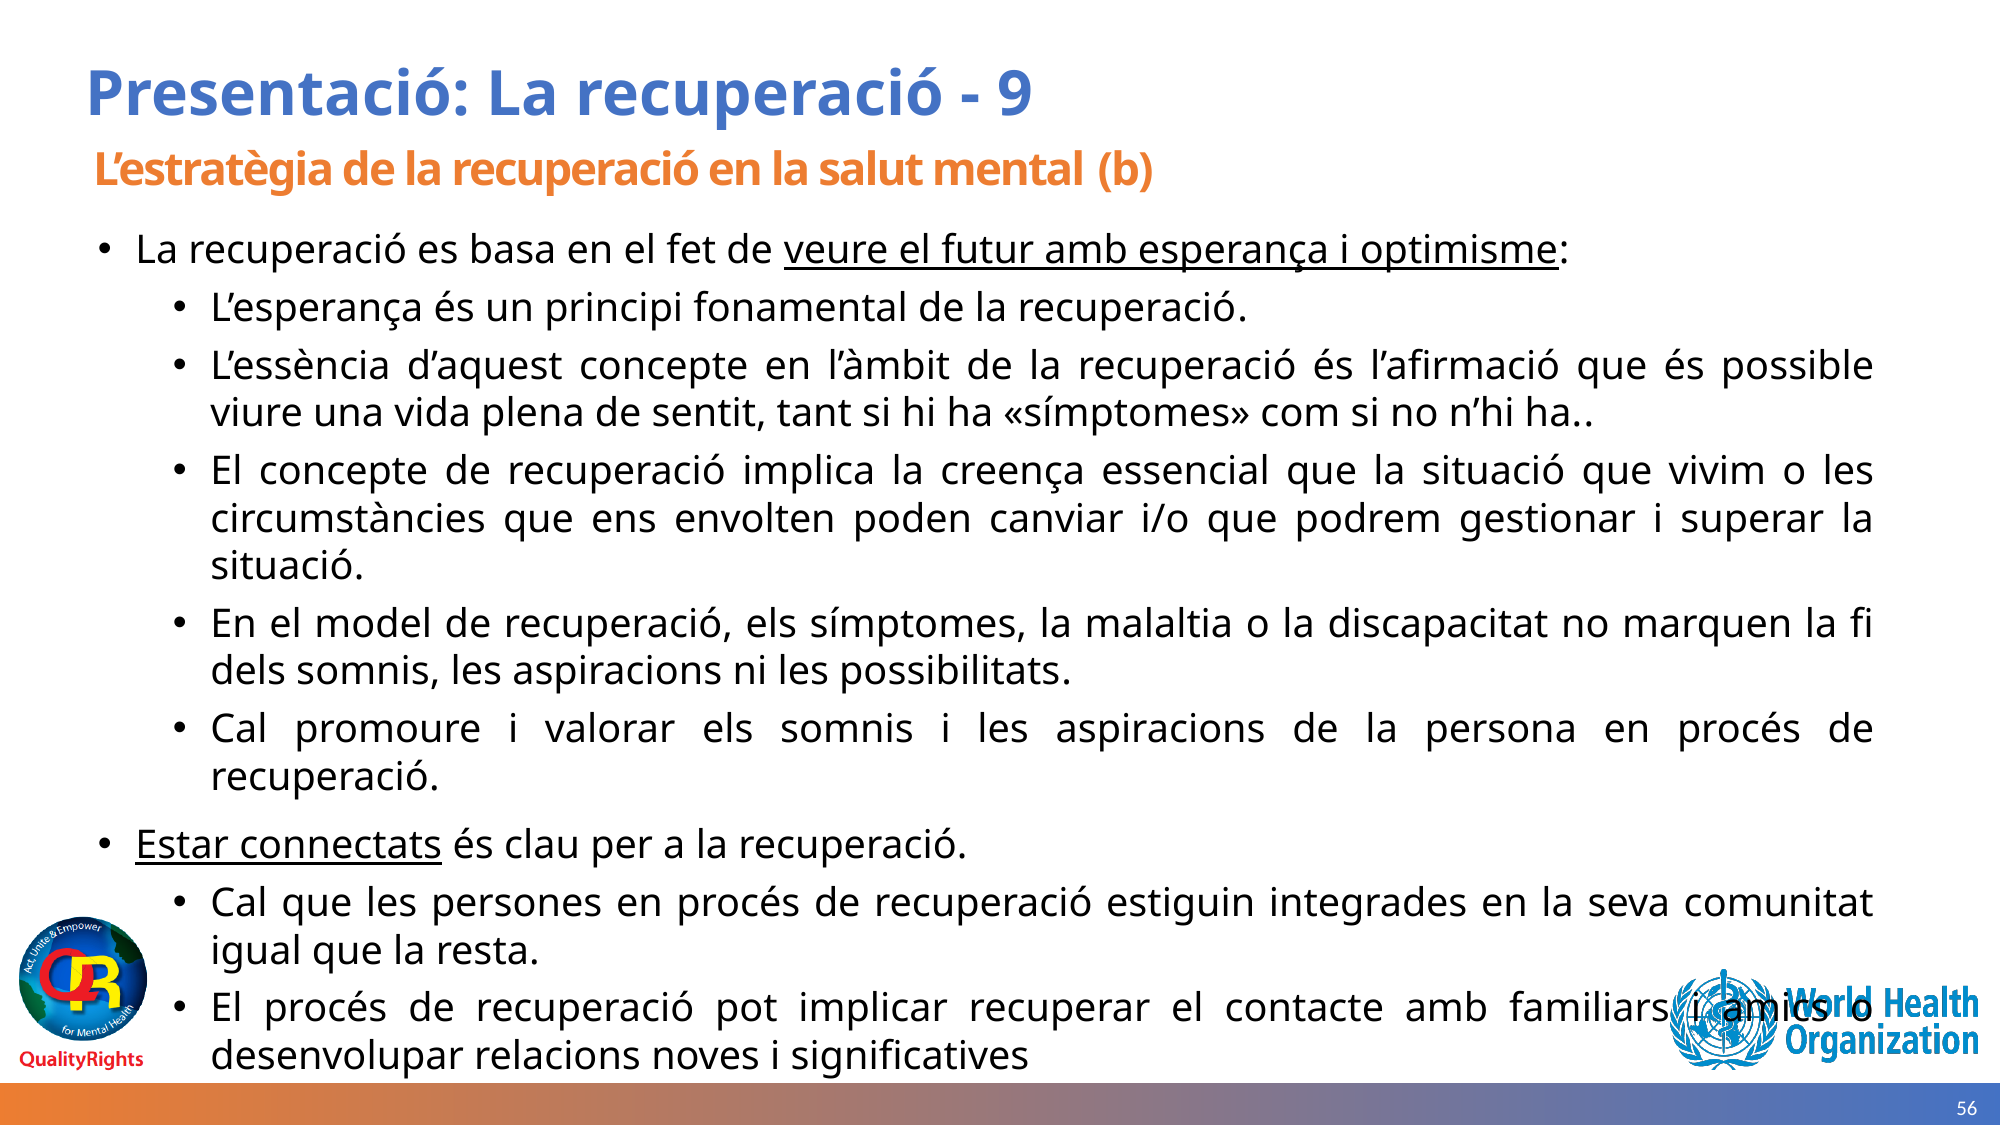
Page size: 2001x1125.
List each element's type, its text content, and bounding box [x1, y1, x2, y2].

title Presentació: La recuperació - 9 [70, 54, 1677, 126]
picture [1701, 1042, 1722, 1054]
picture [1706, 1020, 1711, 1031]
picture [0, 899, 162, 1083]
picture [1732, 969, 1978, 1070]
picture [1670, 1030, 1715, 1070]
picture [1738, 1020, 1744, 1030]
picture [1692, 1031, 1700, 1042]
picture [1747, 1020, 1758, 1041]
picture [1711, 1031, 1722, 1038]
picture [1742, 1020, 1751, 1034]
picture [1706, 1038, 1722, 1046]
list La recuperació es basa en el fet de veure el futur amb esperança i optimisme: L’esperança és un principi fonamental de la recuperació. L’essència d’aquest concepte en l’àmbit de la recuperació és l’afirmació que és possible viure una vida plena de sentit, tant si hi ha «símptomes» com si no n’hi ha.. El concepte de recuperació implica la creença essencial que la situació que vivim o les circumstàncies que ens envolten poden canviar i/o que podrem gestionar i superar la situació. En el model de recuperació, els símptomes, la malaltia o la discapacitat no marquen la fi dels somnis, les aspiracions ni les possibilitats. Cal promoure i valorar els somnis i les aspiracions de la persona en procés de recuperació. Estar connectats és clau per a la recuperació. Cal que les persones en procés de recuperació estiguin integrades en la seva comunitat igual que la resta. El procés de recuperació pot implicar recuperar el contacte amb familiars i amics o desenvolupar relacions noves i significatives [83, 216, 1891, 1020]
list L’estratègia de la recuperació en la salut mental (b) [93, 135, 1927, 195]
picture [1698, 1047, 1750, 1060]
picture [1689, 1020, 1699, 1025]
picture [1958, 1000, 1962, 1012]
picture [1758, 1020, 1765, 1035]
picture [1683, 1020, 1695, 1047]
picture [1725, 1042, 1747, 1054]
picture [1716, 1064, 1731, 1070]
